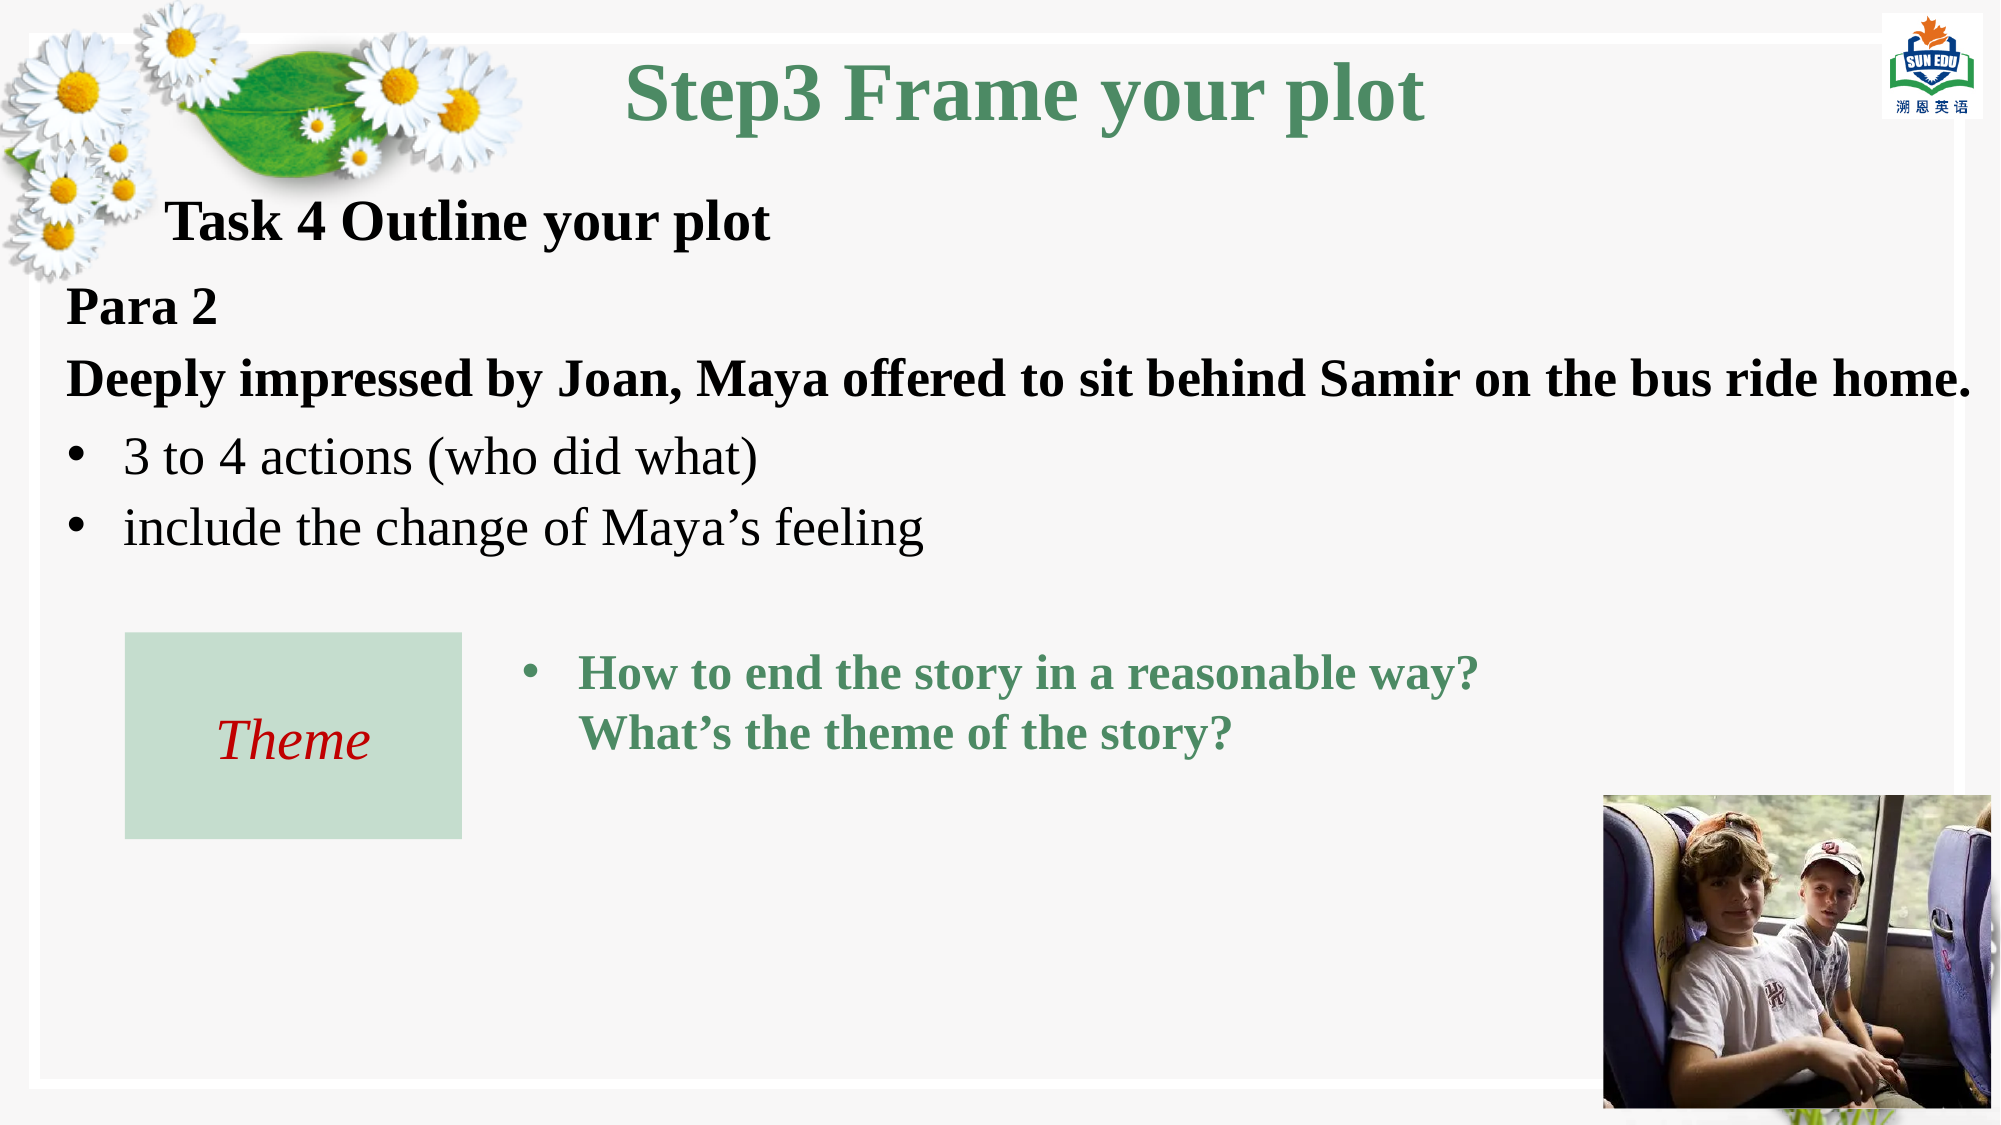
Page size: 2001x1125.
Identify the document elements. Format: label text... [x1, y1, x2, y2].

text_box Task 4 Outline your plot [484, 175, 905, 257]
text_box How to end the story in a reasonable way? What’s the theme of the story? [507, 632, 1582, 1125]
text_box Step3 Frame your plot [484, 24, 1925, 150]
picture [1882, 13, 1983, 119]
picture [0, 0, 557, 314]
text_box Para 2 Deeply impressed by Joan, Maya offered to sit behind Samir on the bus ride home. 3 to 4 actions (who did what) include the change of Maya’s feeling [52, 257, 1992, 1077]
text_box Theme [124, 632, 462, 840]
picture [1603, 795, 2001, 1125]
